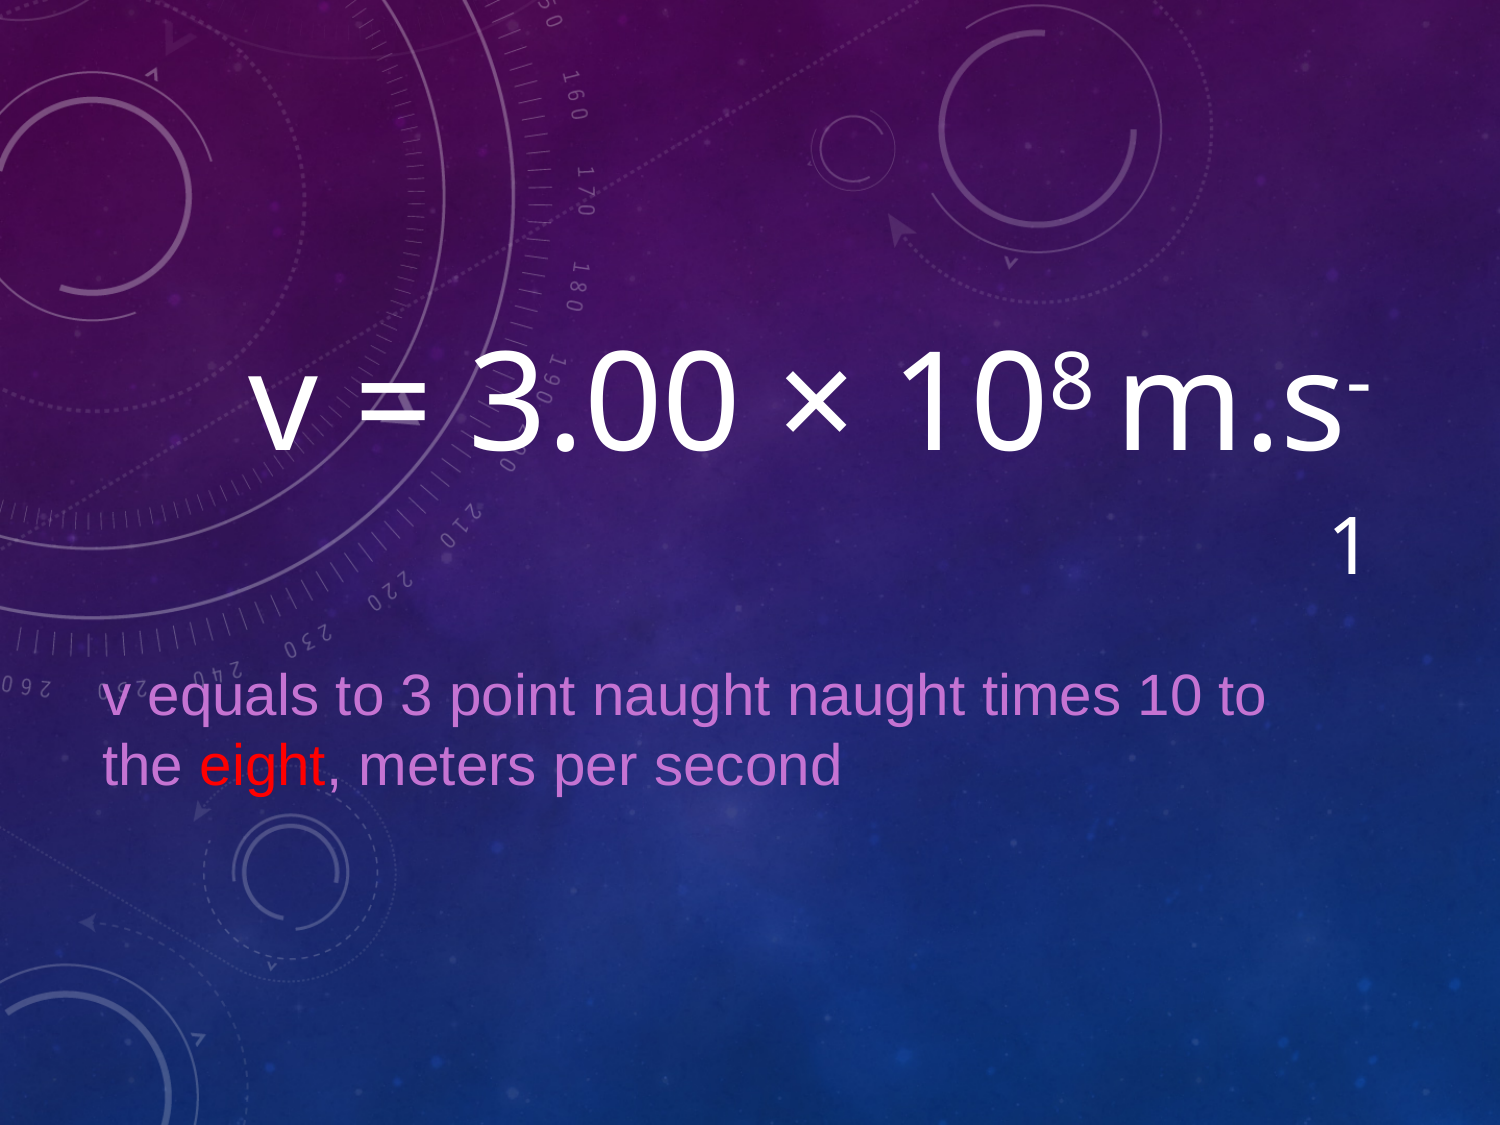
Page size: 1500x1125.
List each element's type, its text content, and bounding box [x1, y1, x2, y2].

title v = 3.00 × 108 m.s-1 [218, 253, 1388, 651]
picture [0, 0, 1500, 1125]
text_box v equals to 3 point naught naught times 10 to the eight, meters per second [87, 649, 1300, 805]
